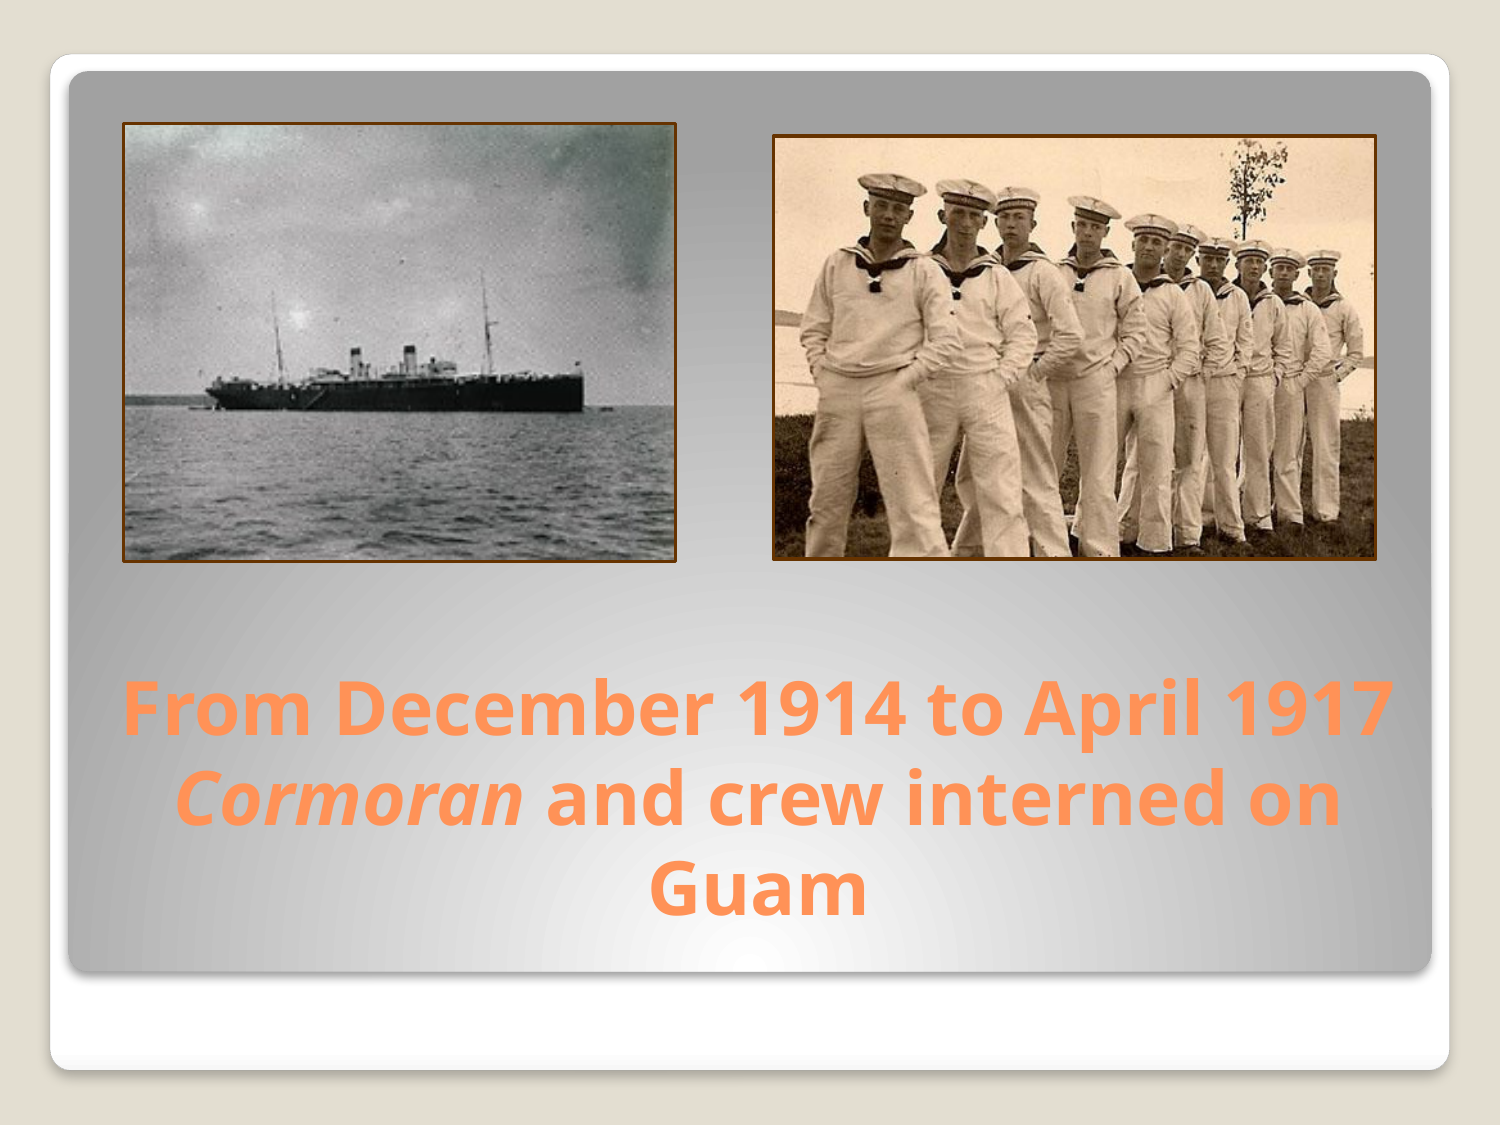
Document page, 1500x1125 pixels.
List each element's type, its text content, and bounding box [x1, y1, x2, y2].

title From December 1914 to April 1917 Cormoran and crew interned on Guam [87, 637, 1430, 938]
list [124, 124, 675, 561]
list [774, 137, 1375, 558]
